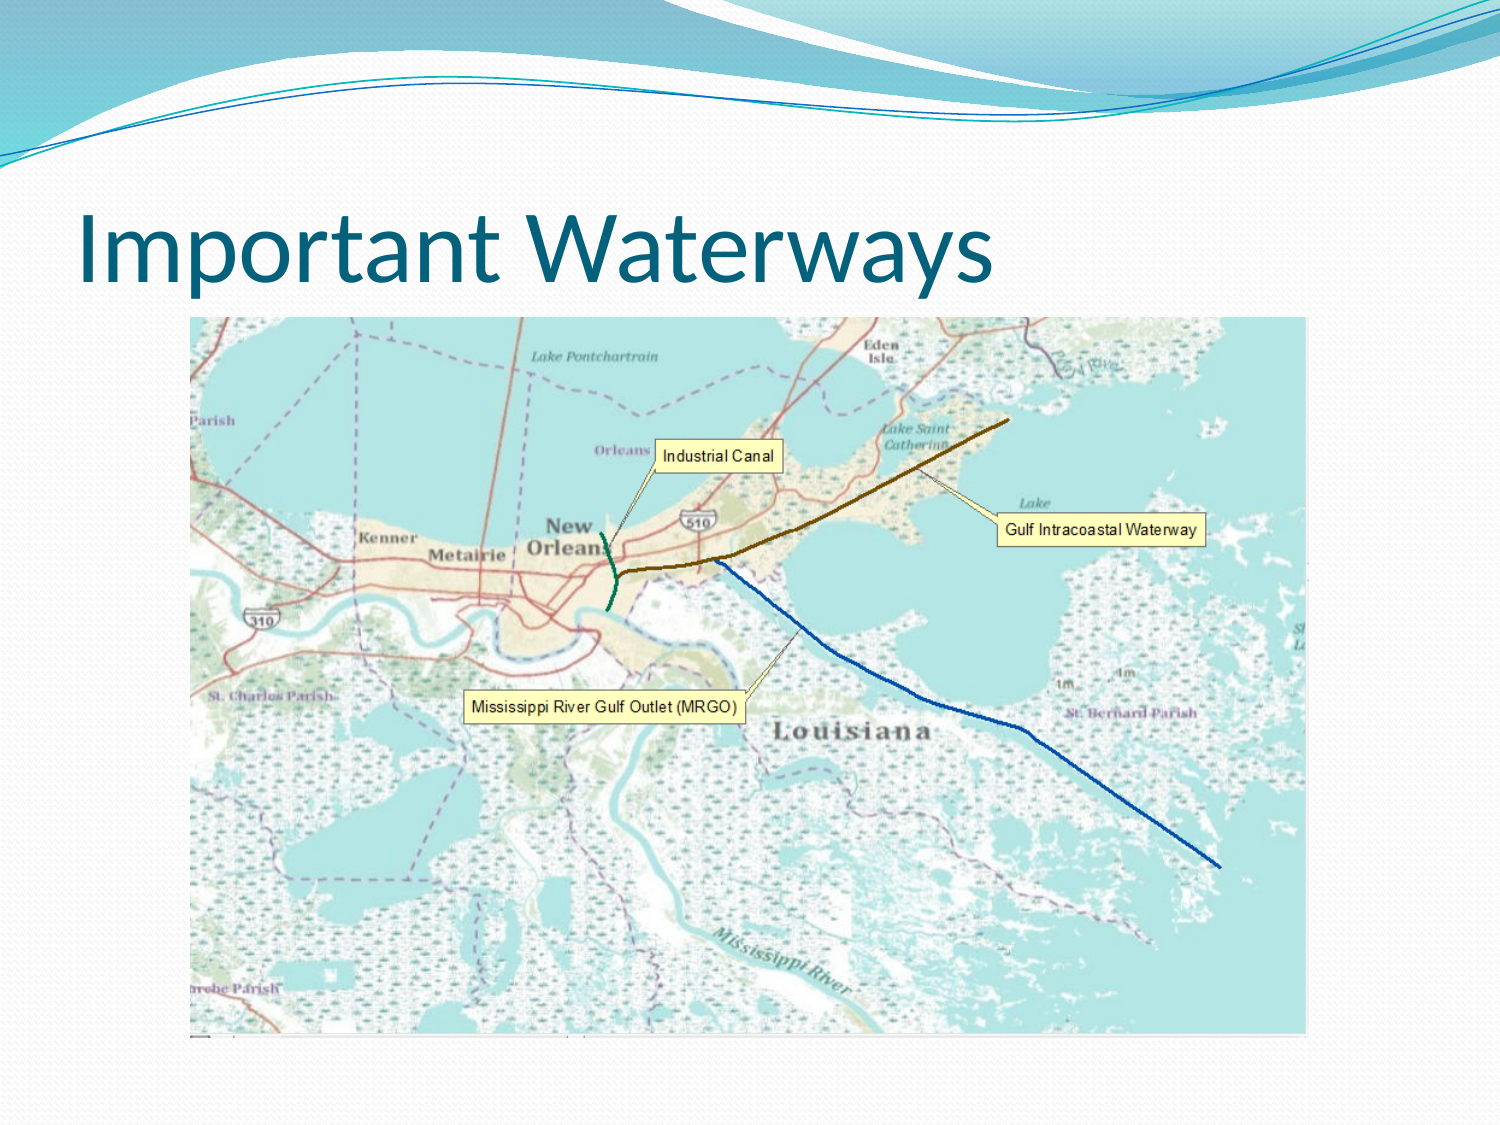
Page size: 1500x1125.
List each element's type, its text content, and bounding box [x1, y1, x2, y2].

title Important Waterways [75, 115, 1425, 303]
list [189, 317, 1311, 1038]
